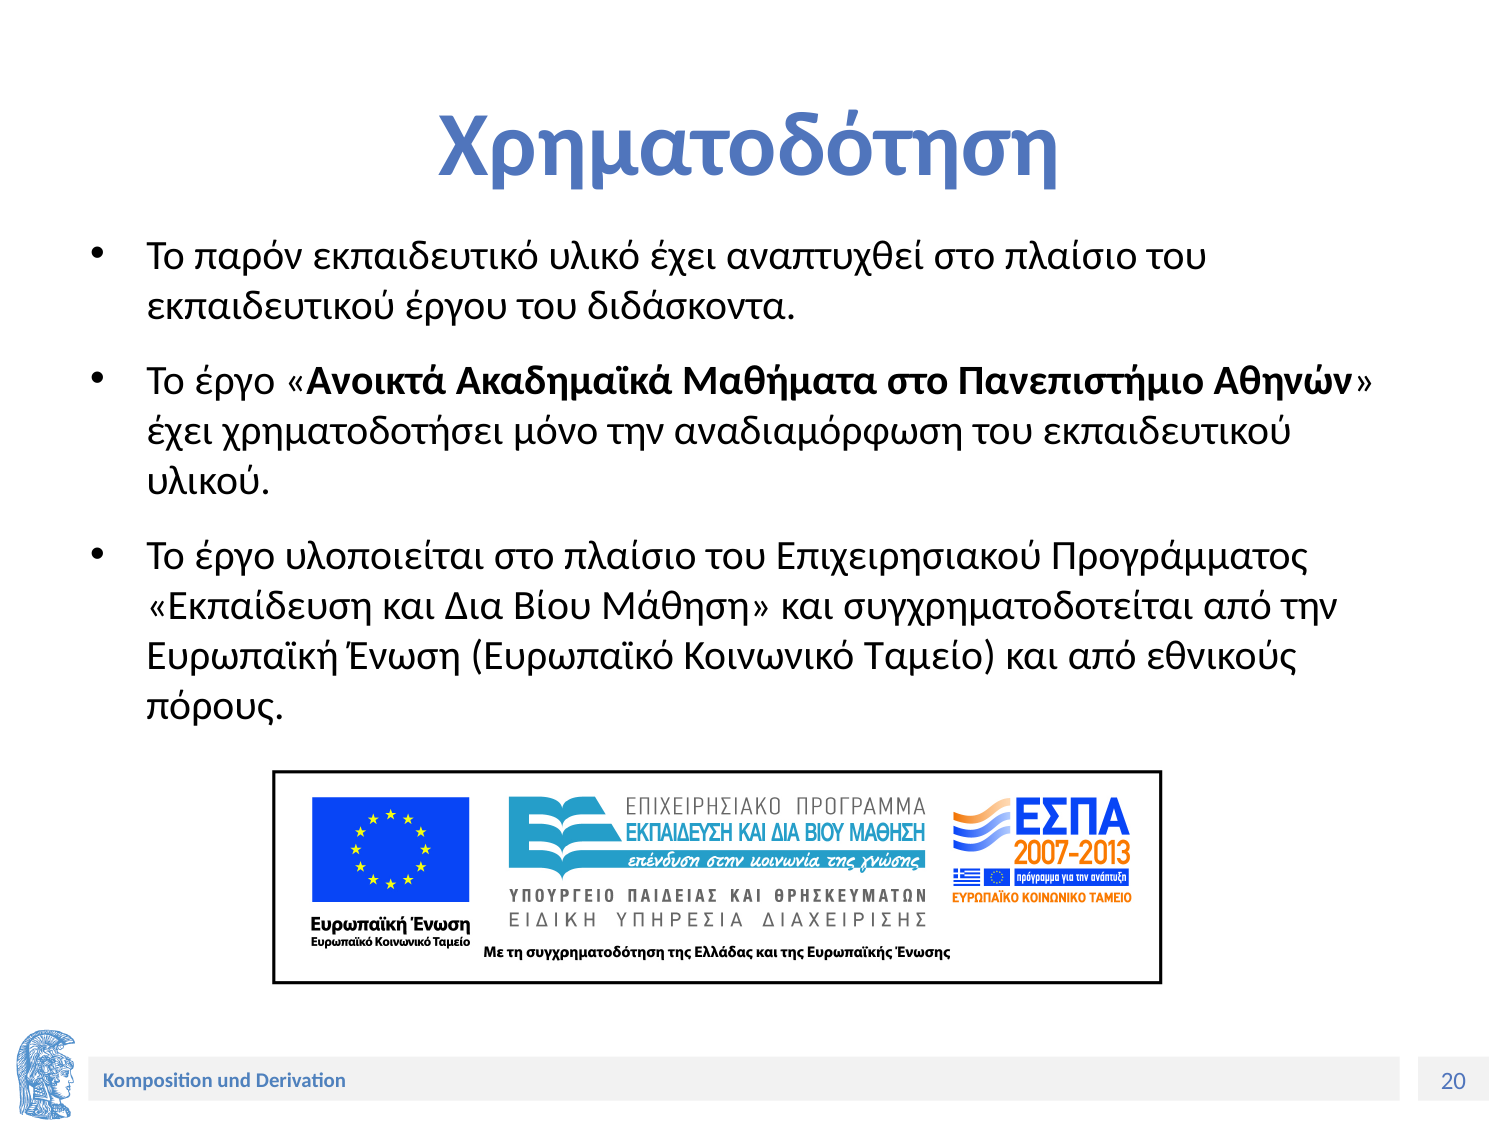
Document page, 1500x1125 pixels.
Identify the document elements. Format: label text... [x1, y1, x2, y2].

title Χρηματοδότηση [75, 45, 1425, 219]
picture [265, 762, 1169, 991]
picture [9, 1026, 81, 1120]
list Το παρόν εκπαιδευτικό υλικό έχει αναπτυχθεί στo πλαίσιo του εκπαιδευτικού έργου του διδάσκοντα. Το έργο «Ανοικτά Ακαδημαϊκά Μαθήματα στο Πανεπιστήμιο Αθηνών» έχει χρηματοδοτήσει μόνο την αναδιαμόρφωση του εκπαιδευτικού υλικού. Το έργο υλοποιείται στο πλαίσιο του Επιχειρησιακού Προγράμματος «Εκπαίδευση και Δια Βίου Μάθηση» και συγχρηματοδοτείται από την Ευρωπαϊκή Ένωση (Ευρωπαϊκό Κοινωνικό Ταμείο) και από εθνικούς πόρους. [75, 219, 1425, 963]
